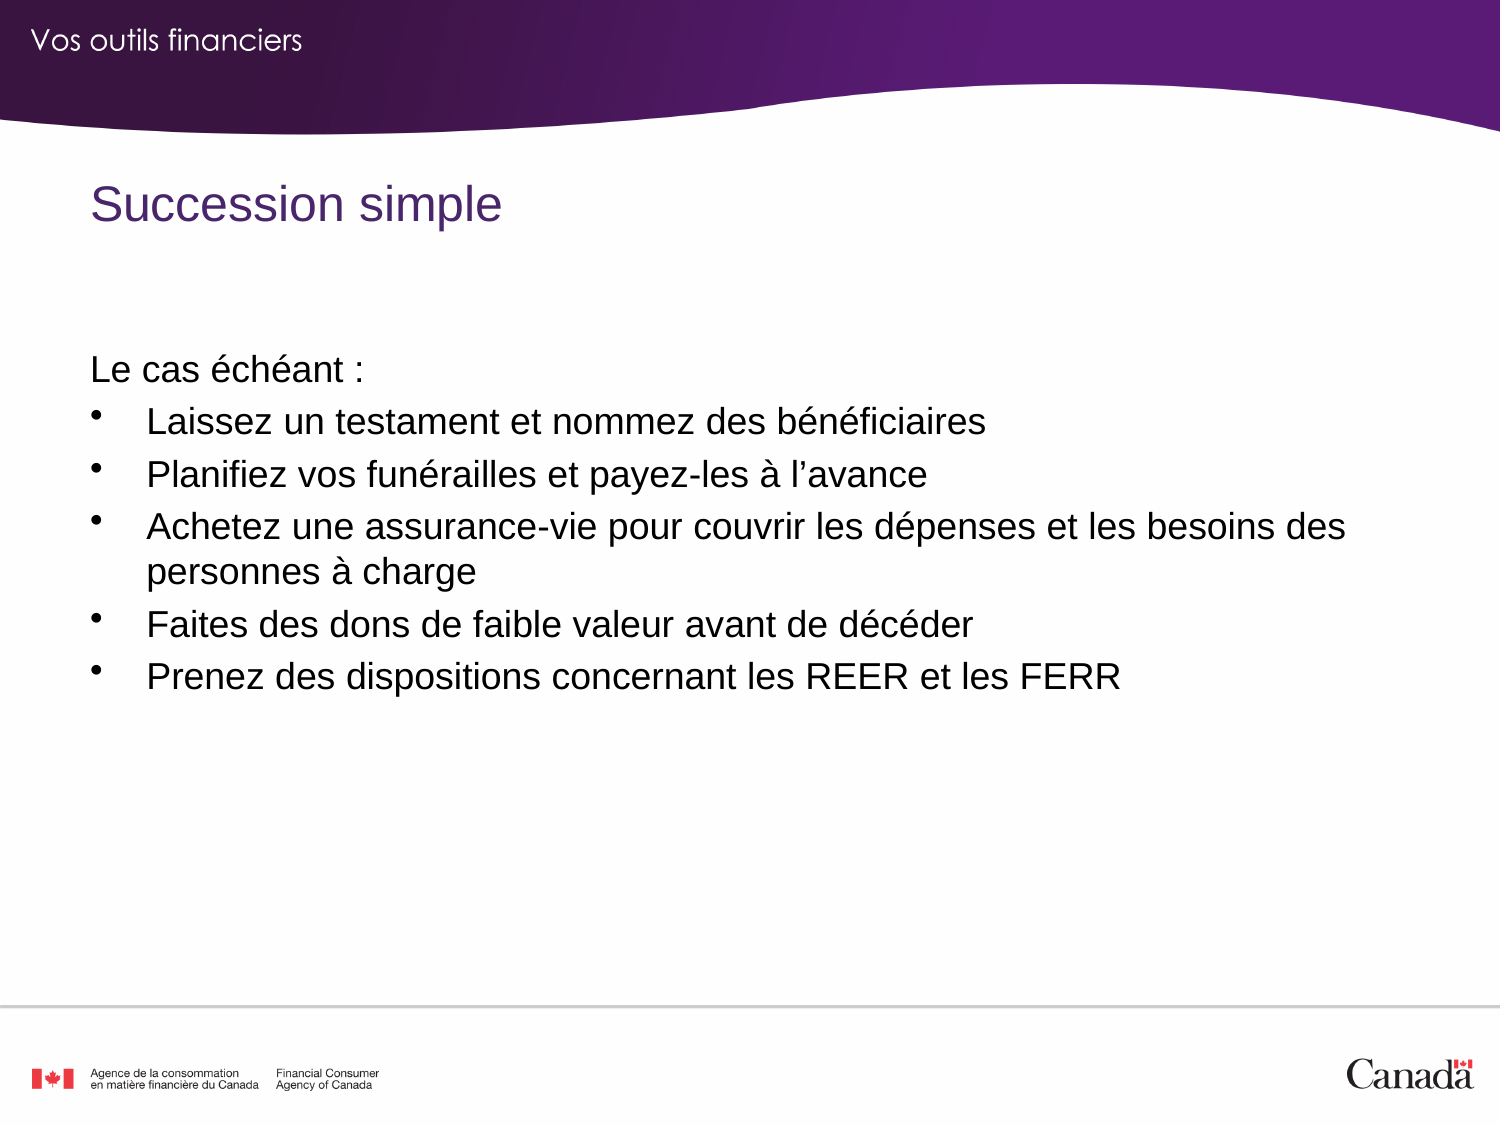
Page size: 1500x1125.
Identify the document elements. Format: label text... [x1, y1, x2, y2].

list Le cas échéant : Laissez un testament et nommez des bénéficiaires Planifiez vos funérailles et payez-les à l’avance Achetez une assurance-vie pour couvrir les dépenses et les besoins des personnes à charge Faites des dons de faible valeur avant de décéder Prenez des dispositions concernant les REER et les FERR [75, 337, 1425, 987]
title Succession simple [75, 164, 1211, 306]
picture [0, 0, 1500, 1125]
